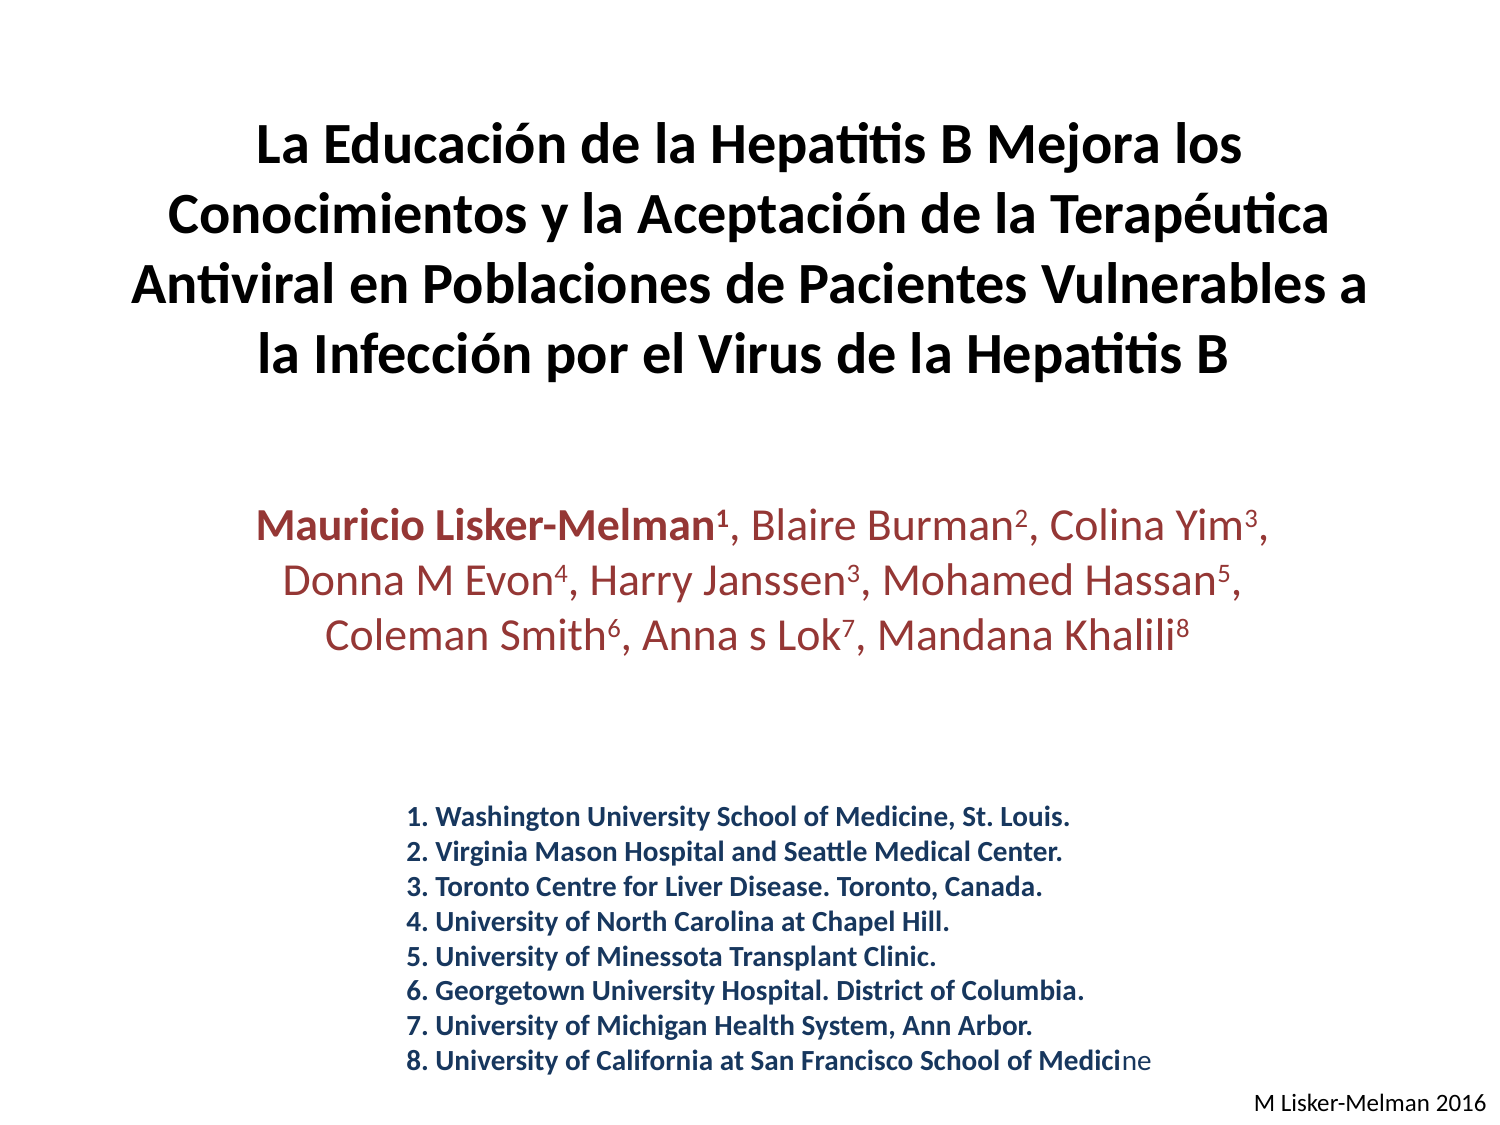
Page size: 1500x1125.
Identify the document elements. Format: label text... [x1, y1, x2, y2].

text_box 1. Washington University School of Medicine, St. Louis. 2. Virginia Mason Hospital and Seattle Medical Center. 3. Toronto Centre for Liver Disease. Toronto, Canada. 4. University of North Carolina at Chapel Hill. 5. University of Minessota Transplant Clinic. 6. Georgetown University Hospital. District of Columbia. 7. University of Michigan Health System, Ann Arbor. 8. University of California at San Francisco School of Medicine [391, 789, 1167, 1084]
title La Educación de la Hepatitis B Mejora los Conocimientos y la Aceptación de la Terapéutica Antiviral en Poblaciones de Pacientes Vulnerables a la Infección por el Virus de la Hepatitis B [112, 125, 1388, 367]
subtitle Mauricio Lisker-Melman1, Blaire Burman2, Colina Yim3, Donna M Evon4, Harry Janssen3, Mohamed Hassan5, Coleman Smith6, Anna s Lok7, Mandana Khalili8 [200, 487, 1325, 688]
text_box M Lisker-Melman 2016 [1239, 1079, 1500, 1125]
